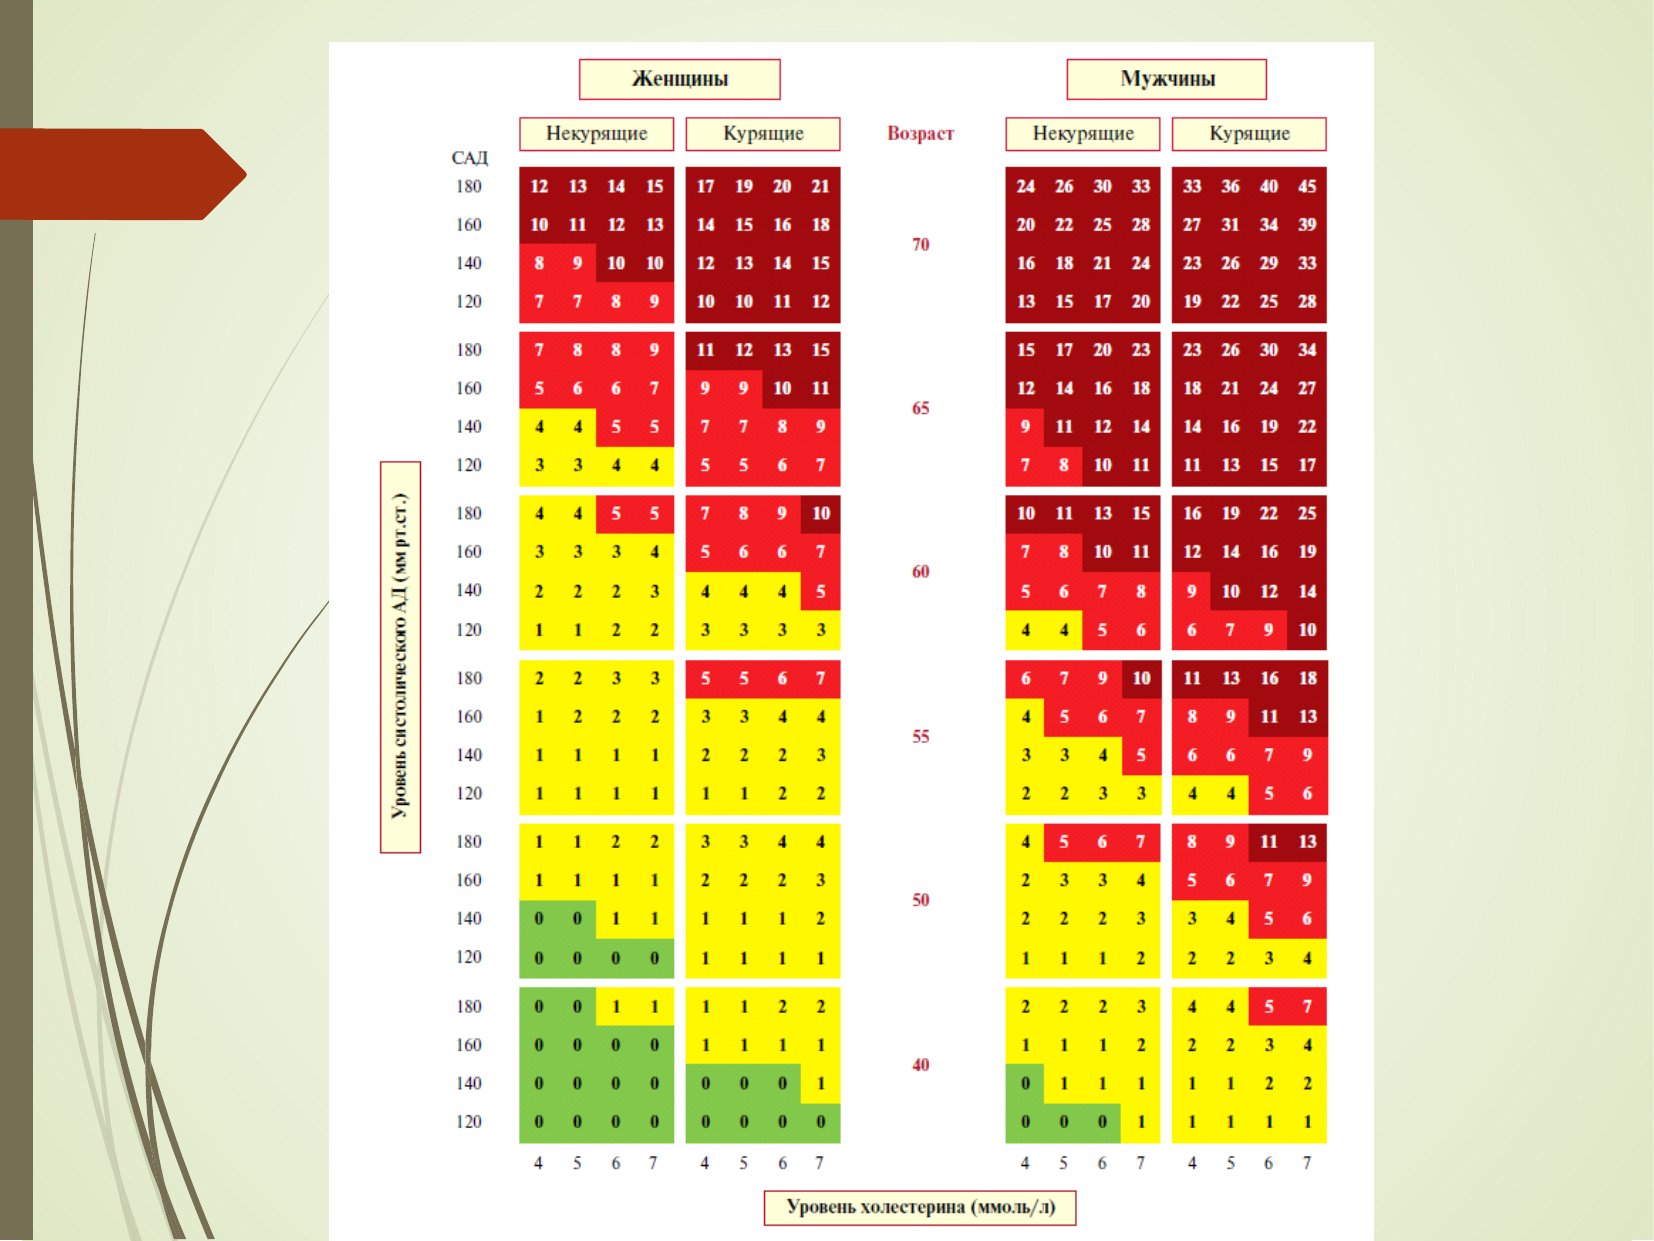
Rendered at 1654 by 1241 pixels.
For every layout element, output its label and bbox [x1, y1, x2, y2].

picture [329, 42, 1374, 1241]
